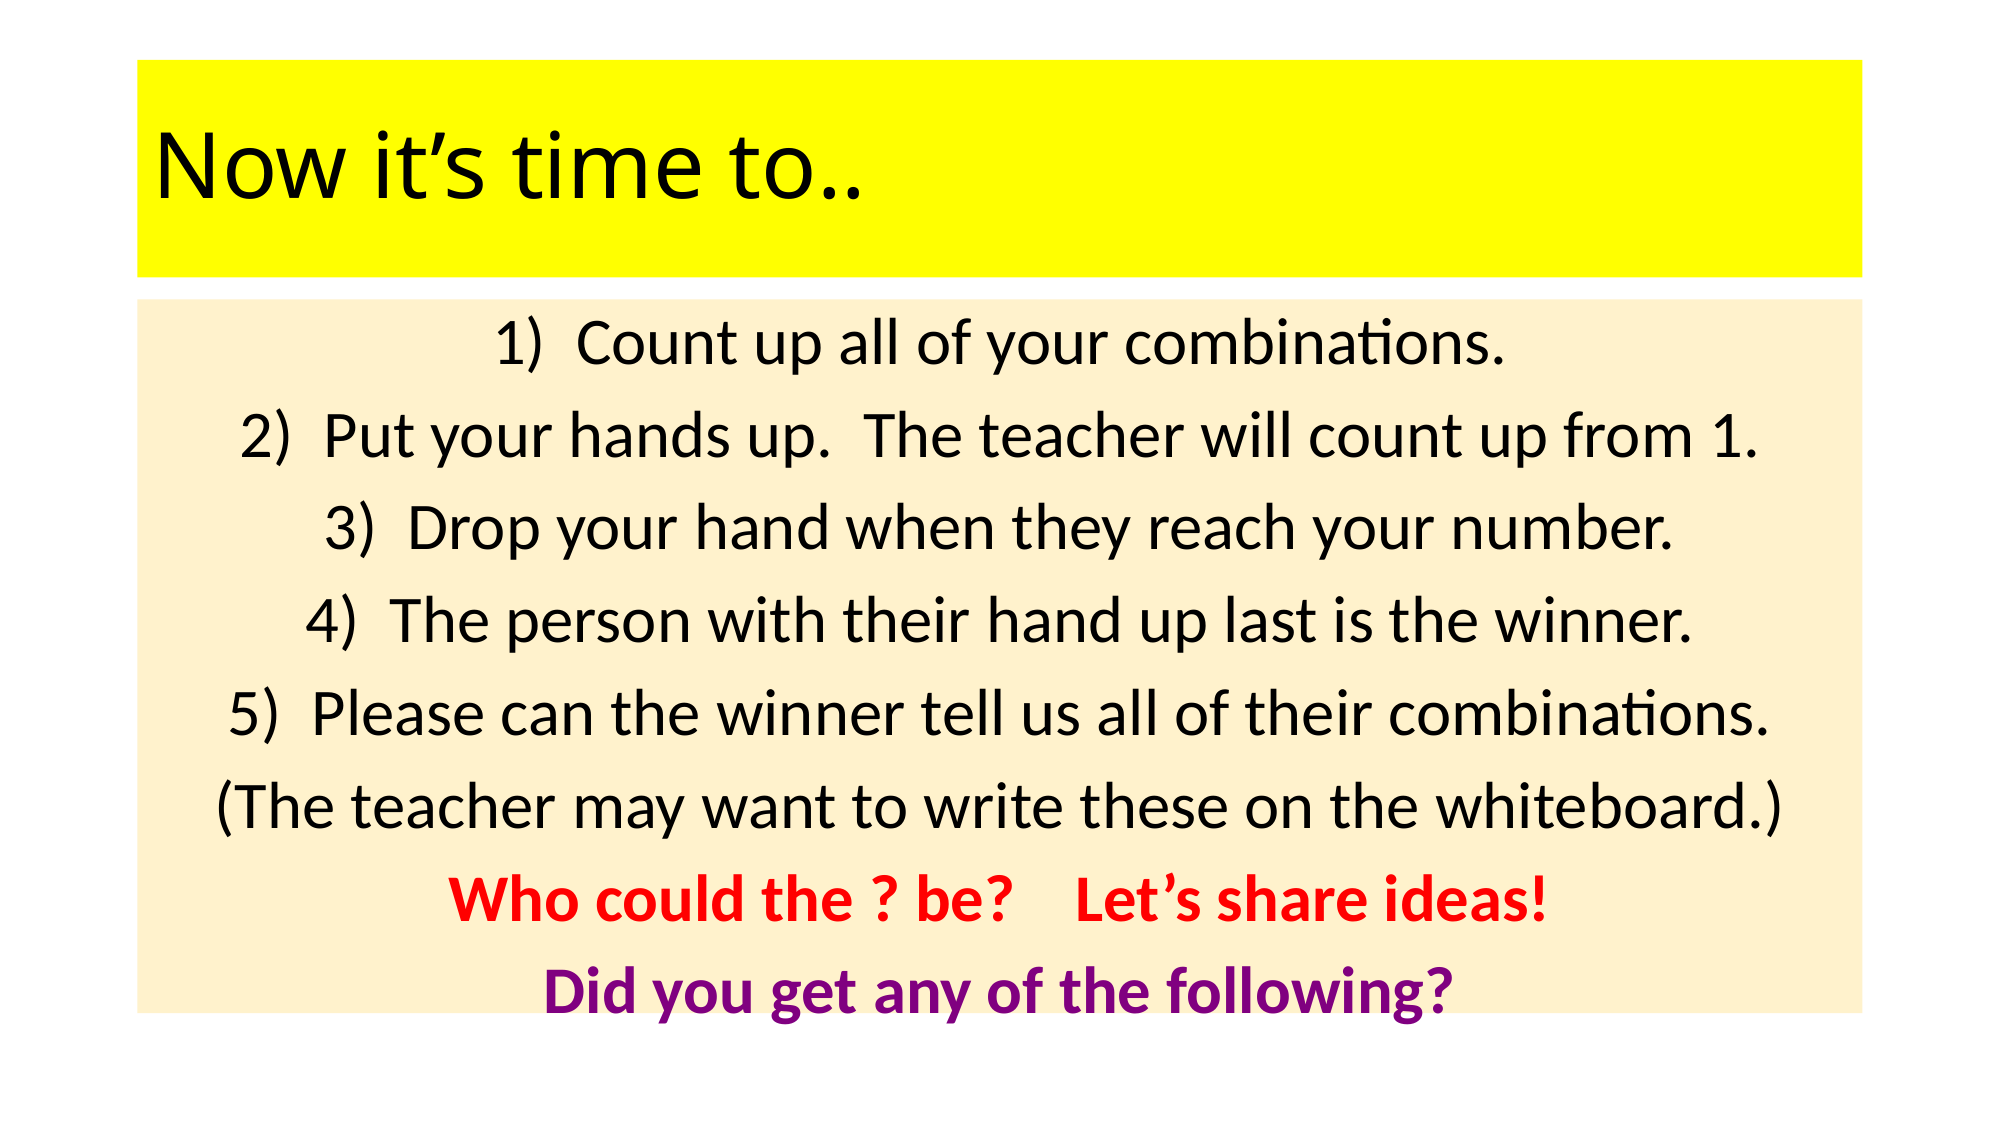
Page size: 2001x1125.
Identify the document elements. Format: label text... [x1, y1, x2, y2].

title Now it’s time to.. [137, 59, 1863, 278]
list Count up all of your combinations. Put your hands up. The teacher will count up from 1. Drop your hand when they reach your number. The person with their hand up last is the winner. Please can the winner tell us all of their combinations. (The teacher may want to write these on the whiteboard.) Who could the ? be? Let’s share ideas! Did you get any of the following? [137, 299, 1863, 1014]
